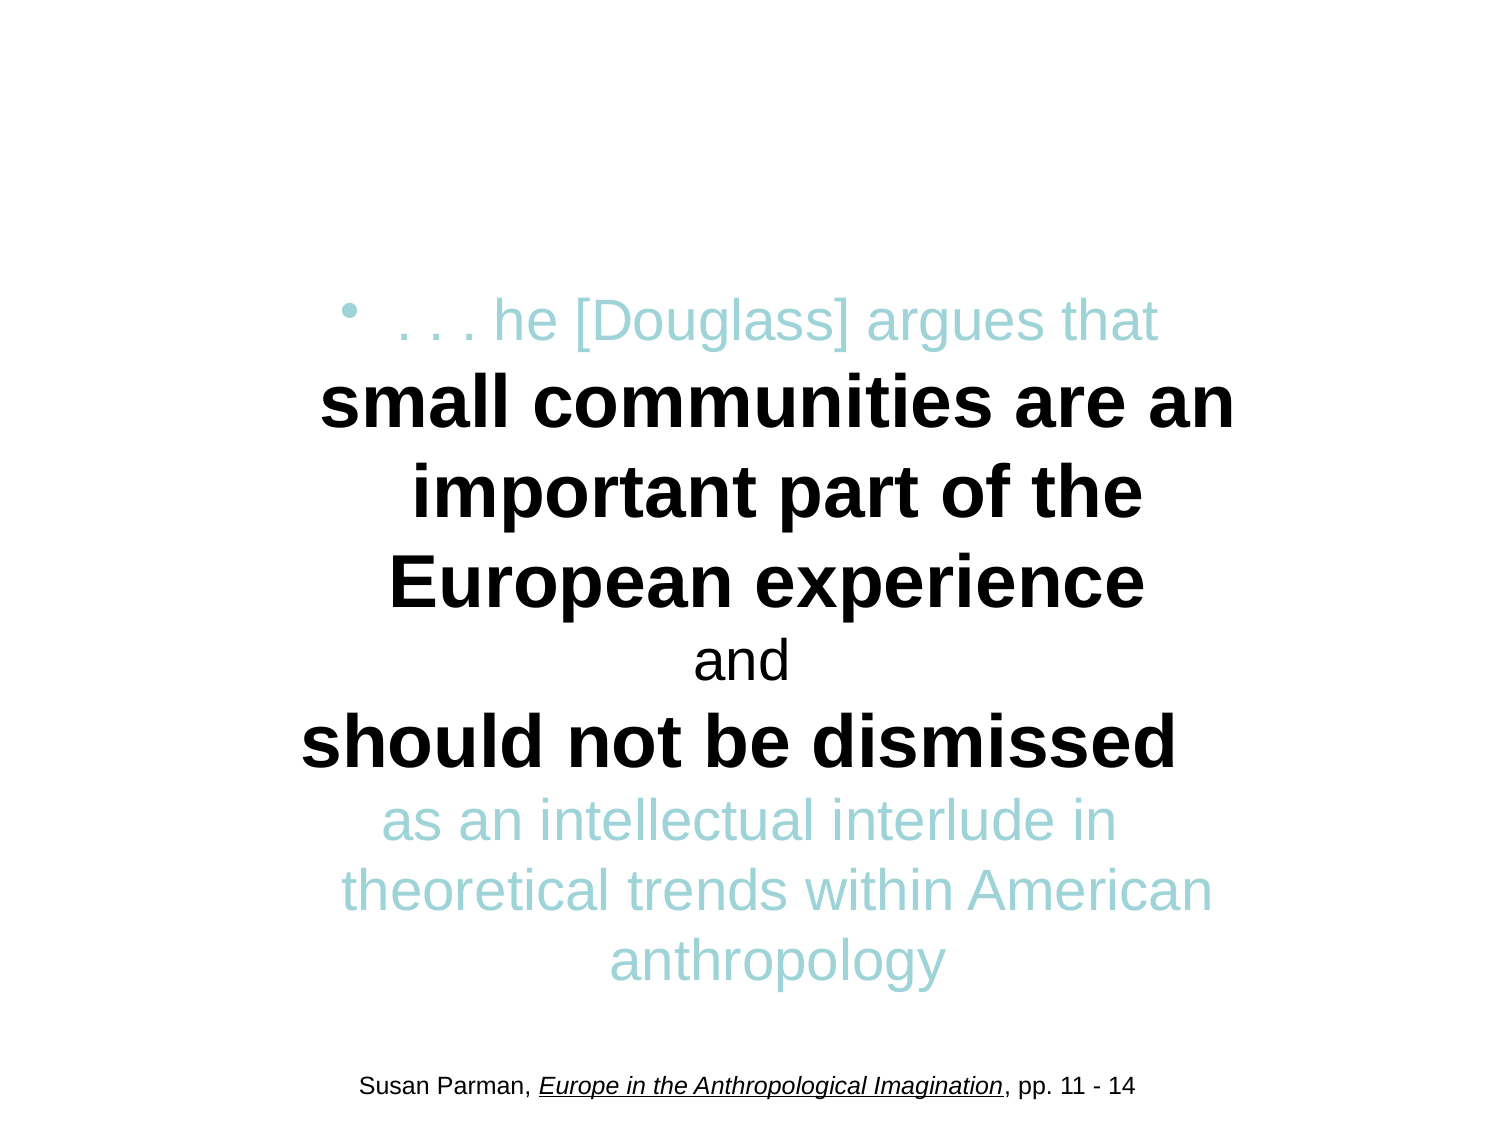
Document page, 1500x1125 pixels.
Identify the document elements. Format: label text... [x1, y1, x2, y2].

text_box Susan Parman, Europe in the Anthropological Imagination, pp. 11 - 14 [344, 1062, 1152, 1108]
list . . . he [Douglass] argues that small communities are an important part of the European experience and should not be dismissed as an intellectual interlude in theoretical trends within American anthropology [149, 261, 1351, 1013]
